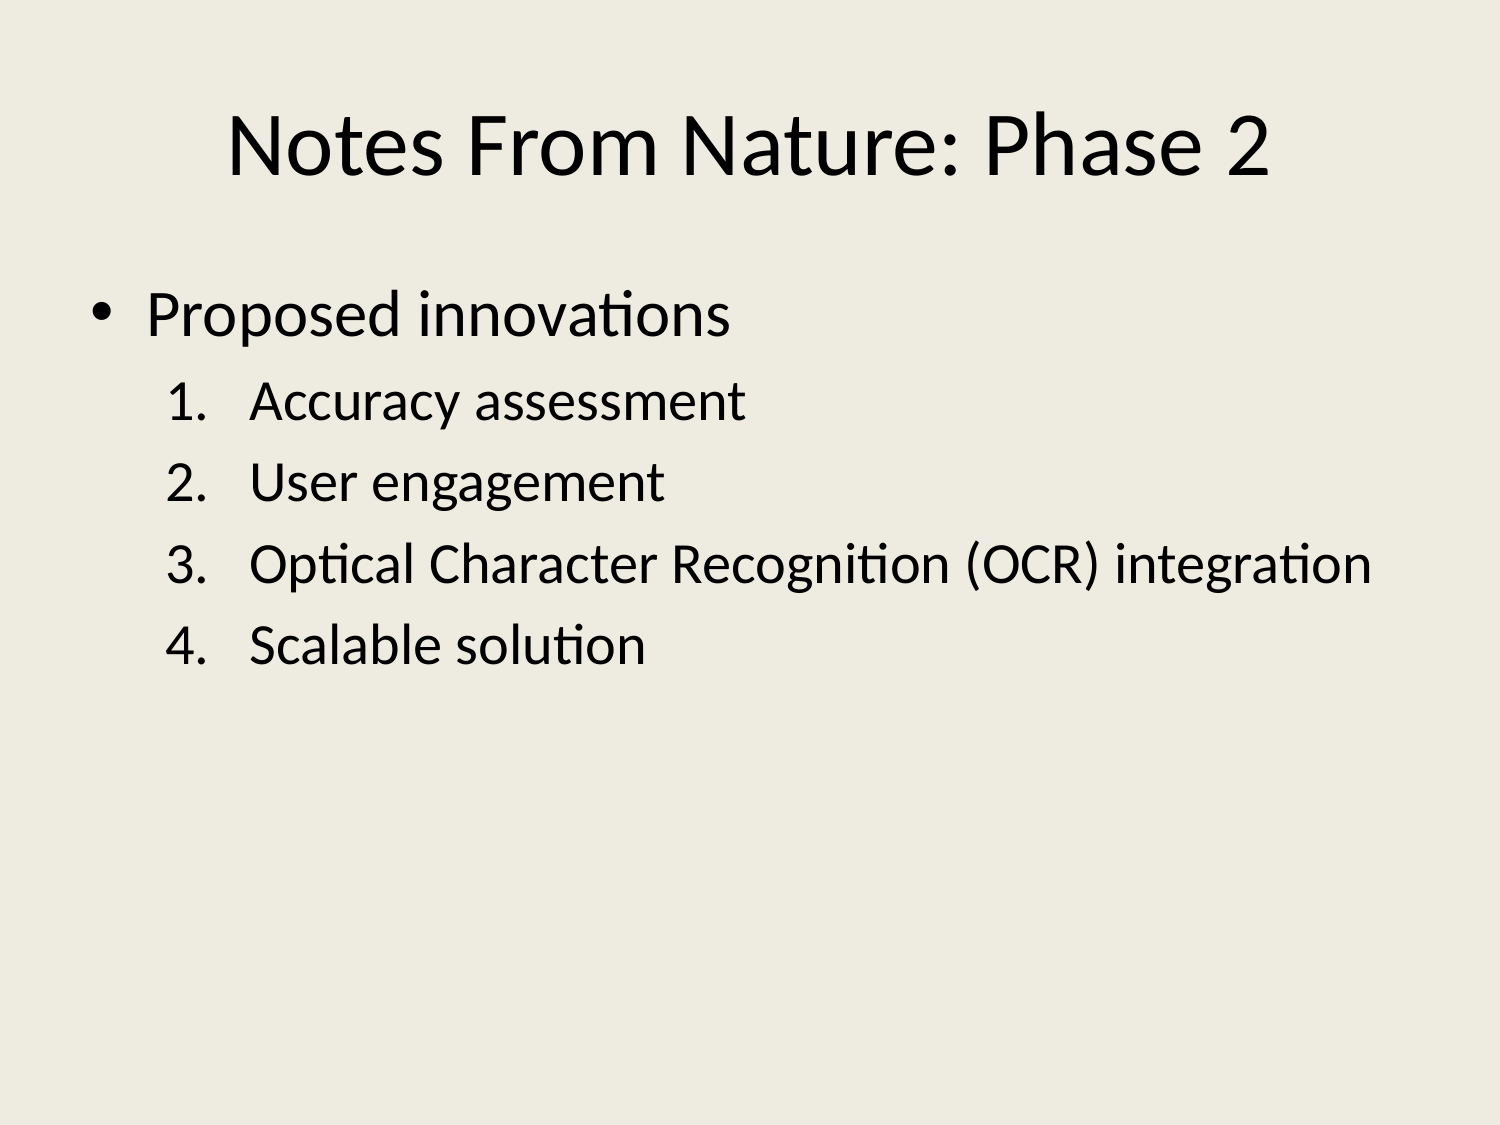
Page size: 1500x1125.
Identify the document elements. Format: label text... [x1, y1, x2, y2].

list Proposed innovations Accuracy assessment User engagement Optical Character Recognition (OCR) integration Scalable solution [75, 262, 1425, 1005]
title Notes From Nature: Phase 2 [75, 45, 1425, 233]
